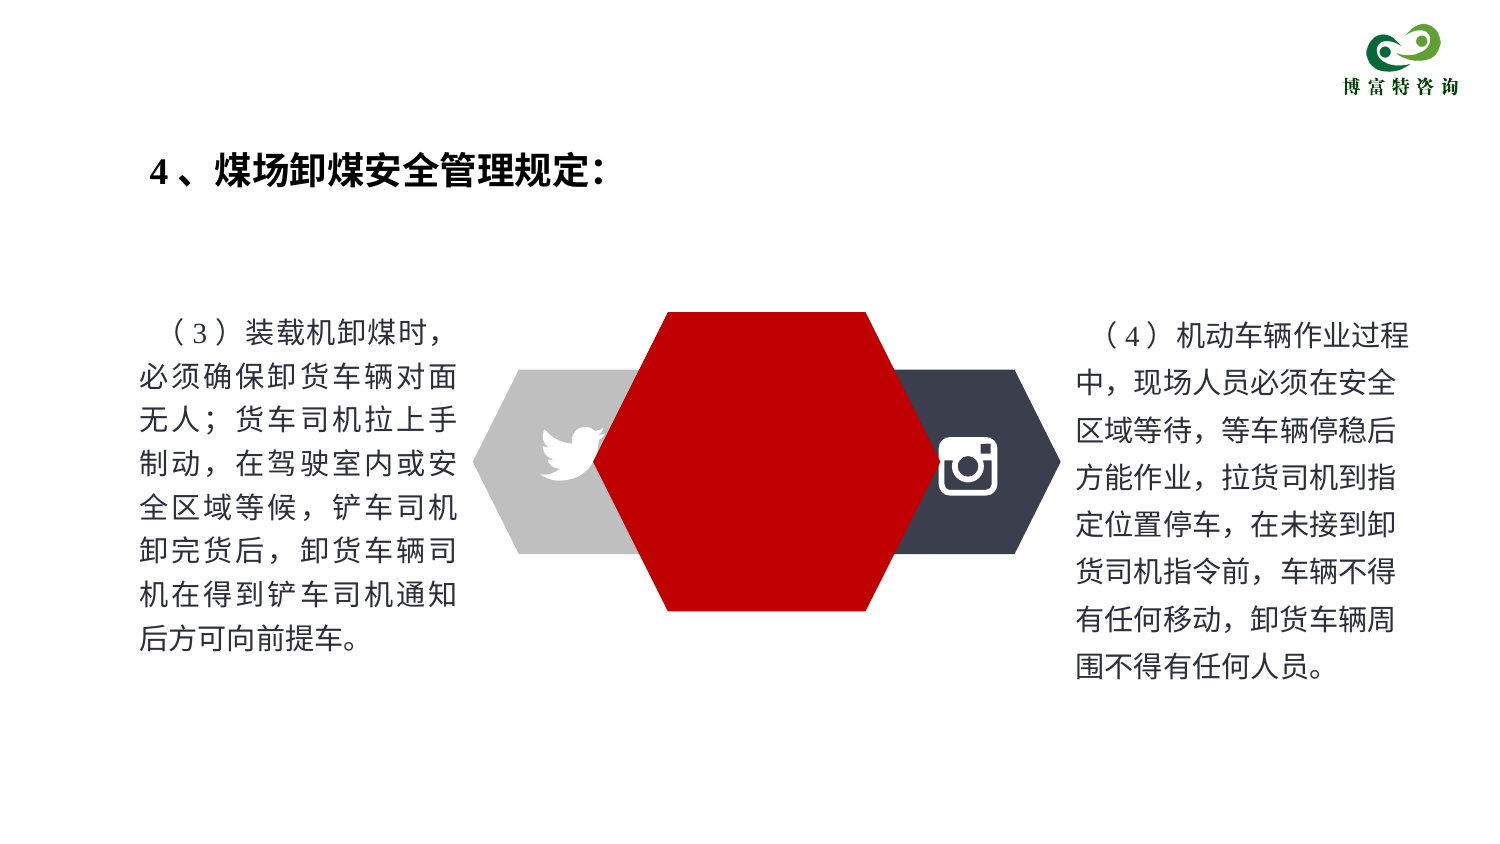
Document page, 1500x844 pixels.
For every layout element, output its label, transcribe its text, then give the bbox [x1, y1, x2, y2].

picture [1329, 23, 1477, 98]
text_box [472, 312, 1061, 612]
text_box （3）装载机卸煤时，必须确保卸货车辆对面无人；货车司机拉上手制动，在驾驶室内或安全区域等候，铲车司机卸完货后，卸货车辆司机在得到铲车司机通知后方可向前提车。 [124, 298, 473, 663]
text_box （4）机动车辆作业过程中，现场人员必须在安全区域等待，等车辆停稳后方能作业，拉货司机到指定位置停车，在未接到卸货司机指令前，车辆不得有任何移动，卸货车辆周围不得有任何人员。 [1060, 298, 1426, 691]
text_box 4、煤场卸煤安全管理规定： [134, 139, 642, 200]
